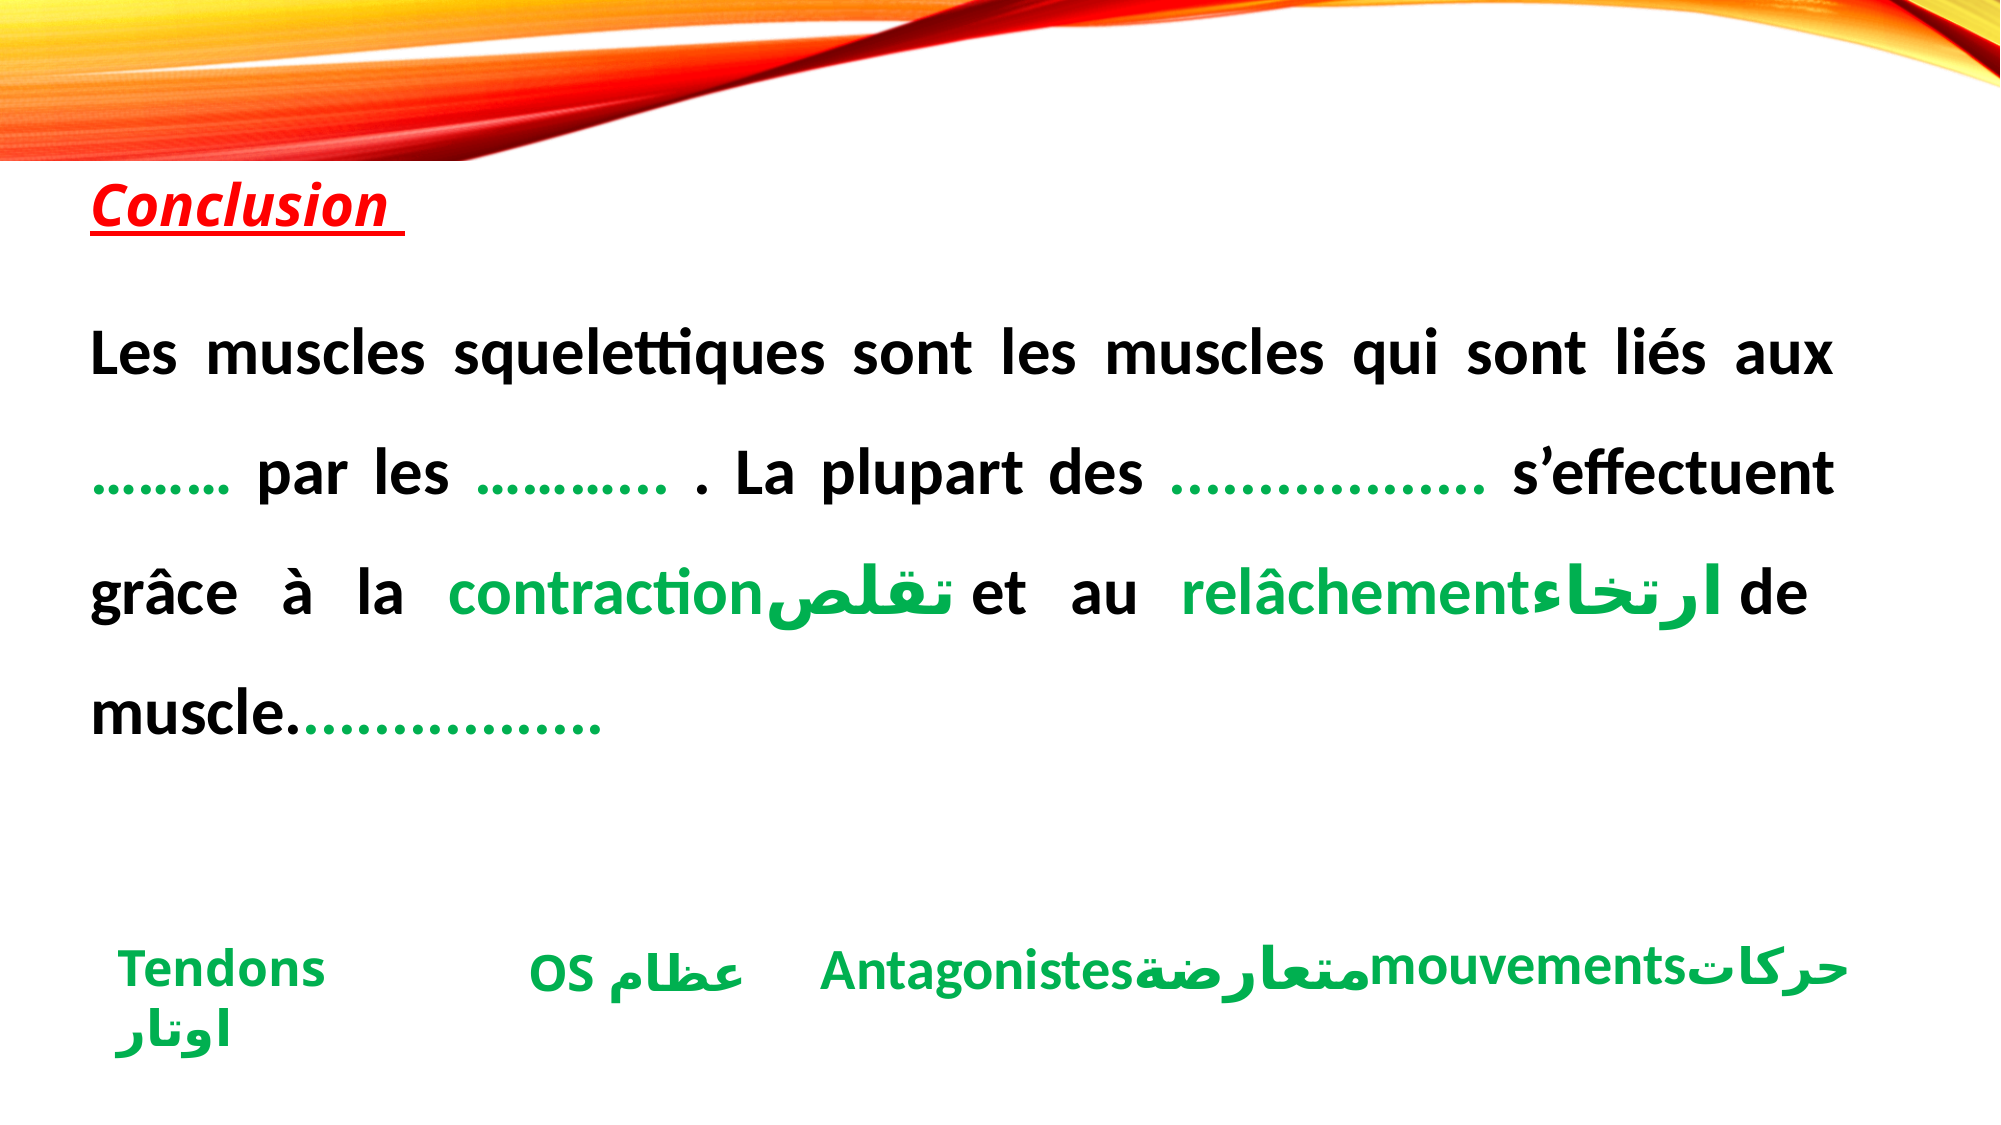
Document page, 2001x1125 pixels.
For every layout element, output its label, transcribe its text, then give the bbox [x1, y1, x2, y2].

picture [0, 0, 2000, 237]
text_box mouvementsحركات [1354, 918, 1867, 1004]
text_box Antagonistesمتعارضة [805, 923, 1401, 1009]
text_box Conclusion [0, 161, 690, 246]
text_box Tendons اوتار [103, 928, 469, 1064]
text_box OS عظام [513, 934, 791, 1009]
text_box Les muscles squelettiques sont les muscles qui sont liés aux ……… par les ………... . La plupart des .................. s’effectuent grâce à la contractionتقلص et au relâchementارتخاء de muscle.................. [75, 260, 1851, 755]
